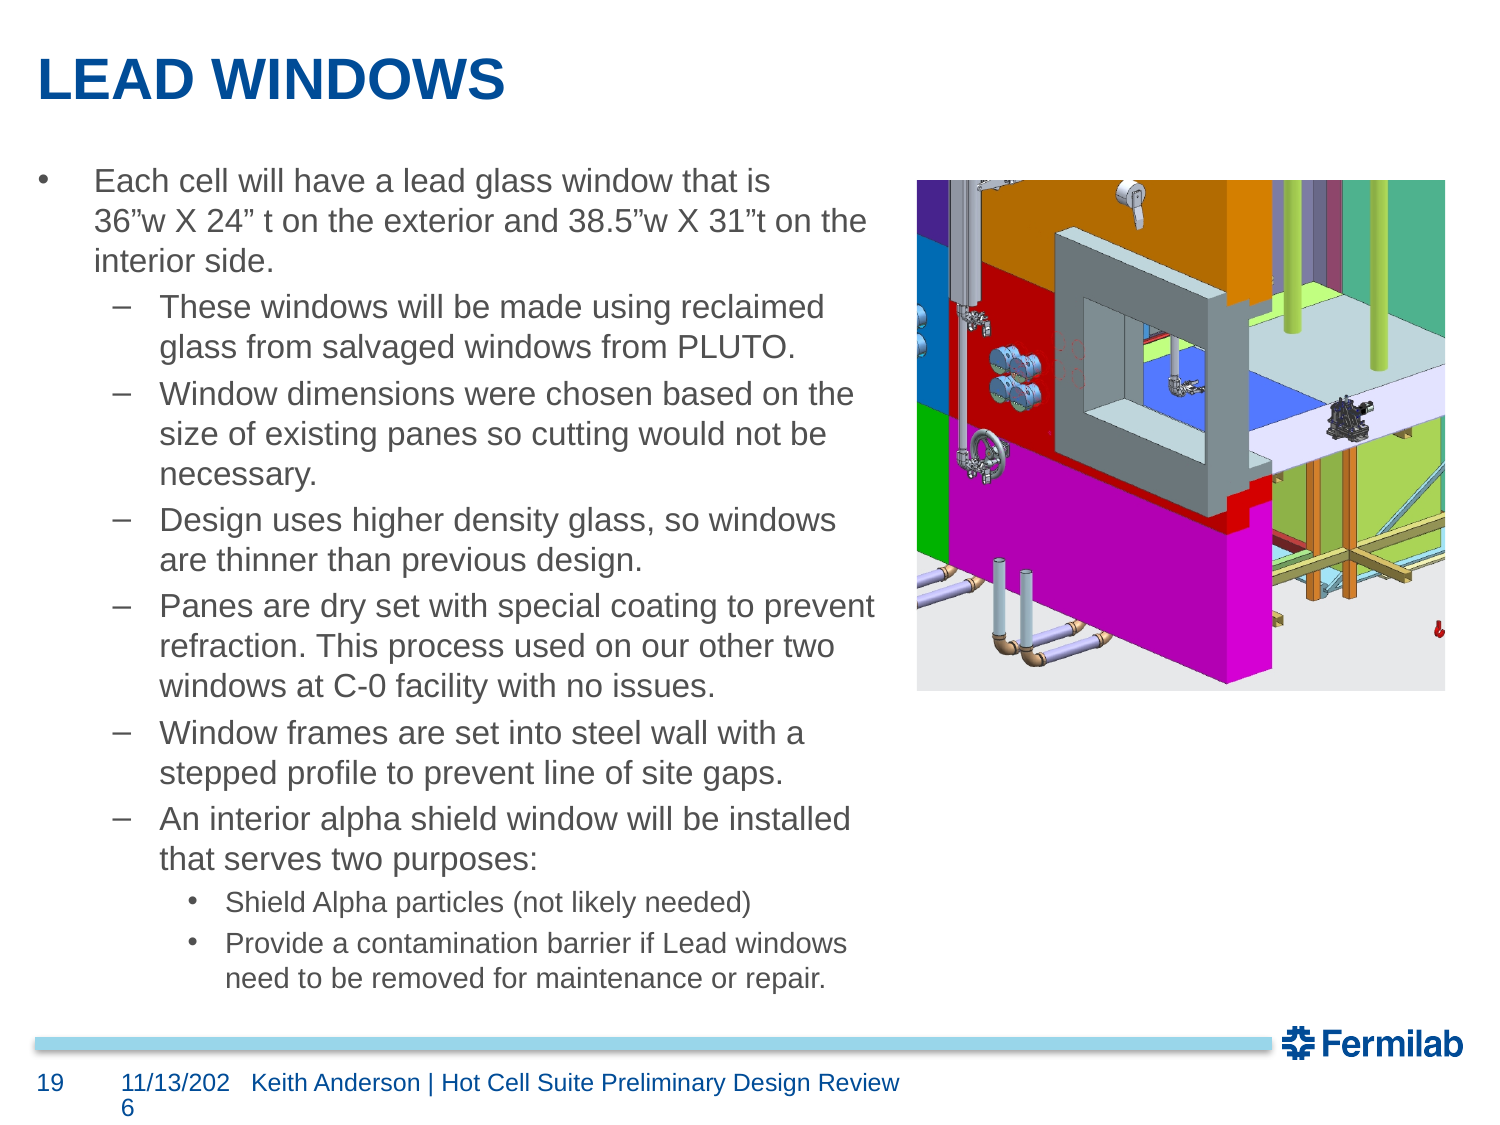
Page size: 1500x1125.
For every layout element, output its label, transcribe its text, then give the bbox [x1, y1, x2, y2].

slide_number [120, 1066, 232, 1107]
picture [916, 180, 1446, 691]
picture [1282, 1026, 1463, 1060]
slide_number 19 [36, 1066, 105, 1106]
title LEAD WINDOWS [37, 41, 1463, 112]
list Each cell will have a lead glass window that is 36”w X 24” t on the exterior and 38.5”w X 31”t on the interior side. These windows will be made using reclaimed glass from salvaged windows from PLUTO. Window dimensions were chosen based on the size of existing panes so cutting would not be necessary. Design uses higher density glass, so windows are thinner than previous design. Panes are dry set with special coating to prevent refraction. This process used on our other two windows at C-0 facility with no issues. Window frames are set into steel wall with a stepped profile to prevent line of site gaps. An interior alpha shield window will be installed that serves two purposes: Shield Alpha particles (not likely needed) Provide a contamination barrier if Lead windows need to be removed for maintenance or repair. [37, 159, 879, 1022]
footer Keith Anderson | Hot Cell Suite Preliminary Design Review [251, 1066, 1279, 1107]
